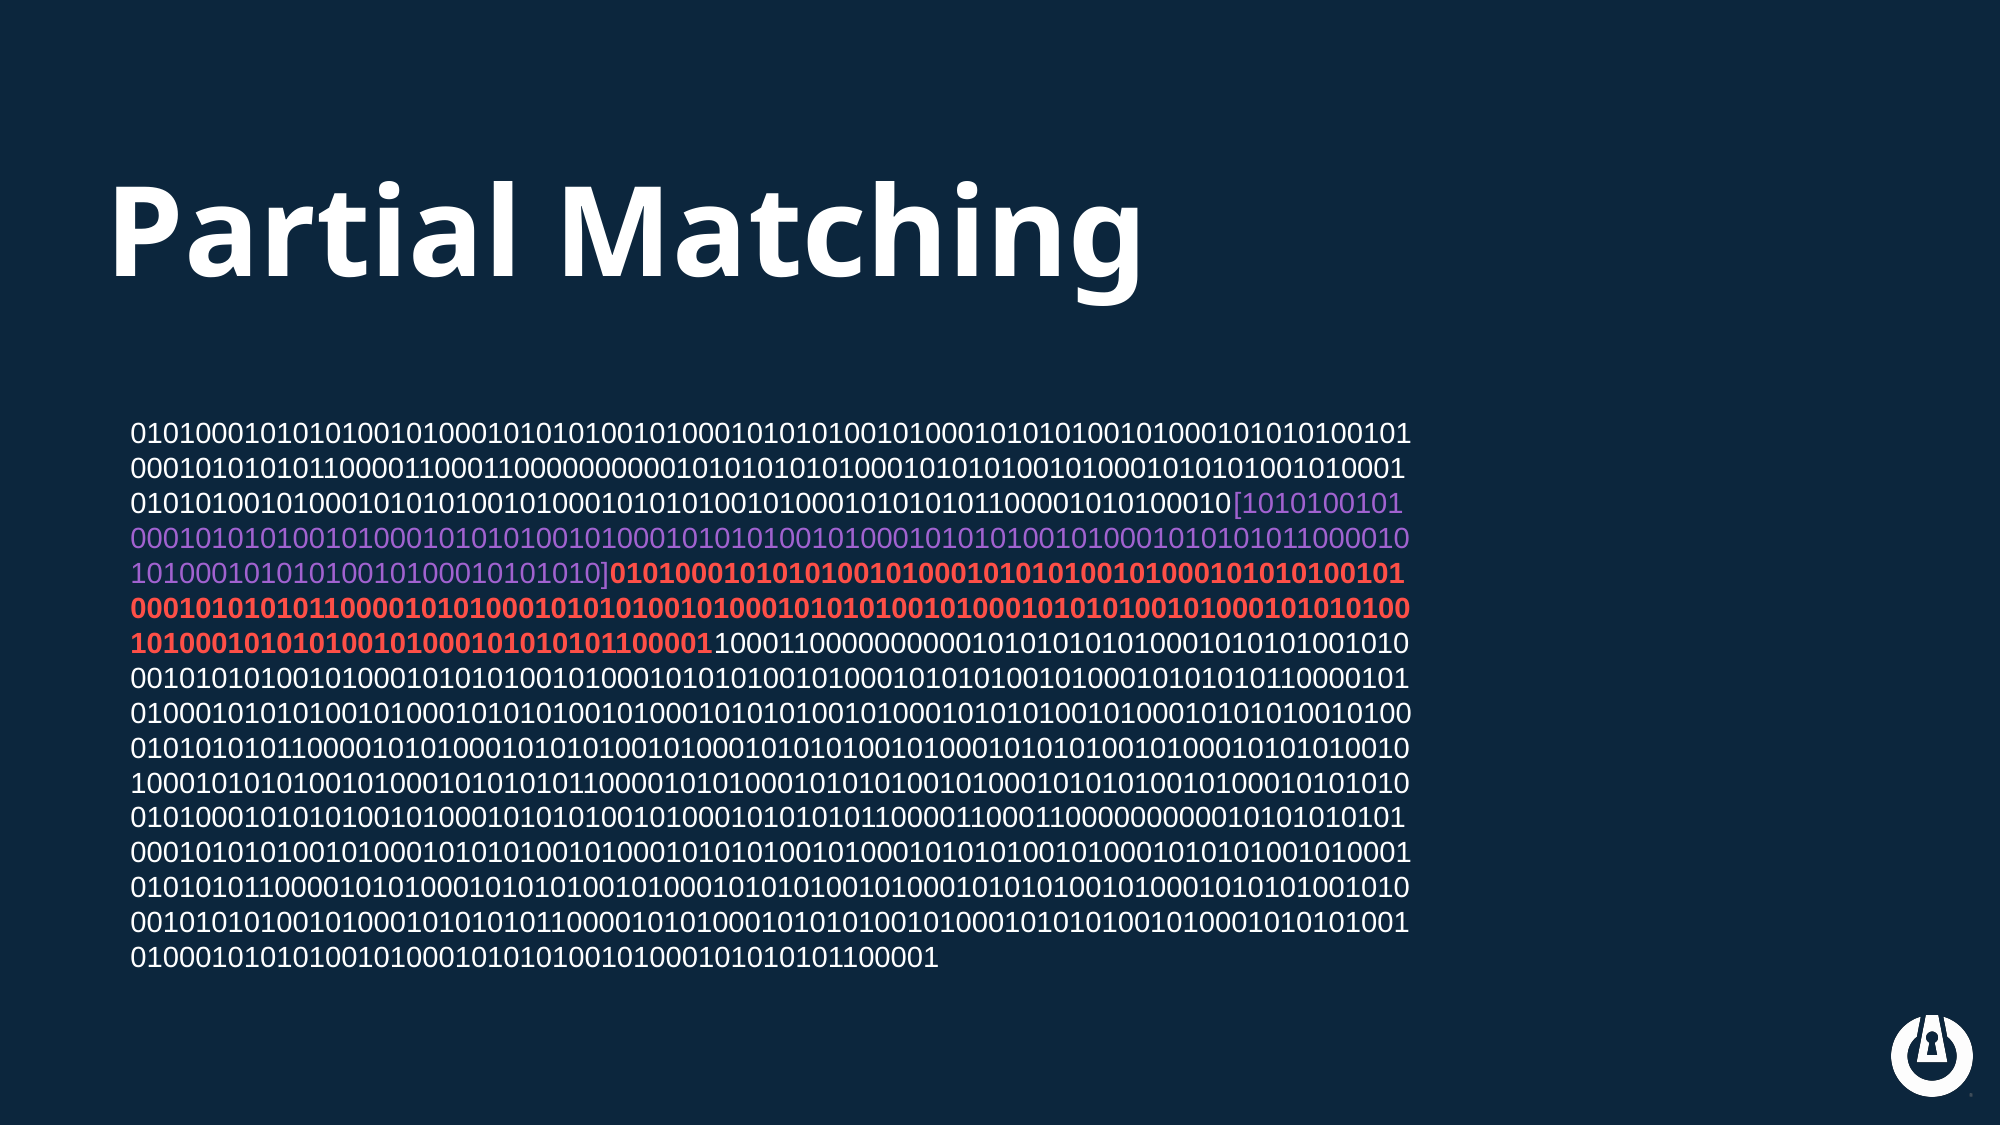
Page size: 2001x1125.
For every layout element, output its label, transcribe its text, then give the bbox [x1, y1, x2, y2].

text_box 0101000101010100101000101010100101000101010100101000101010100101000101010100101000101010101100001100011000000000010101010101000101010100101000101010100101000101010100101000101010100101000101010100101000101010101100001010100010[1010100101000101010100101000101010100101000101010100101000101010100101000101010101100001010100010101010010100010101010]0101000101010100101000101010100101000101010100101000101010101100001010100010101010010100010101010010100010101010010100010101010010100010101010010100010101010110000110001100000000001010101010100010101010010100010101010010100010101010010100010101010010100010101010010100010101010110000101010001010101001010001010101001010001010101001010001010101001010001010101001010001010101011000010101000101010100101000101010100101000101010100101000101010100101000101010100101000101010101100001010100010101010010100010101010010100010101010010100010101010010100010101010010100010101010110000110001100000000001010101010100010101010010100010101010010100010101010010100010101010010100010101010010100010101010110000101010001010101001010001010101001010001010101001010001010101001010001010101001010001010101011000010101000101010100101000101010100101000101010100101000101010100101000101010100101000101010101100001 [115, 406, 1434, 1121]
picture [1891, 1015, 1973, 1097]
title Partial Matching [90, 50, 1539, 422]
